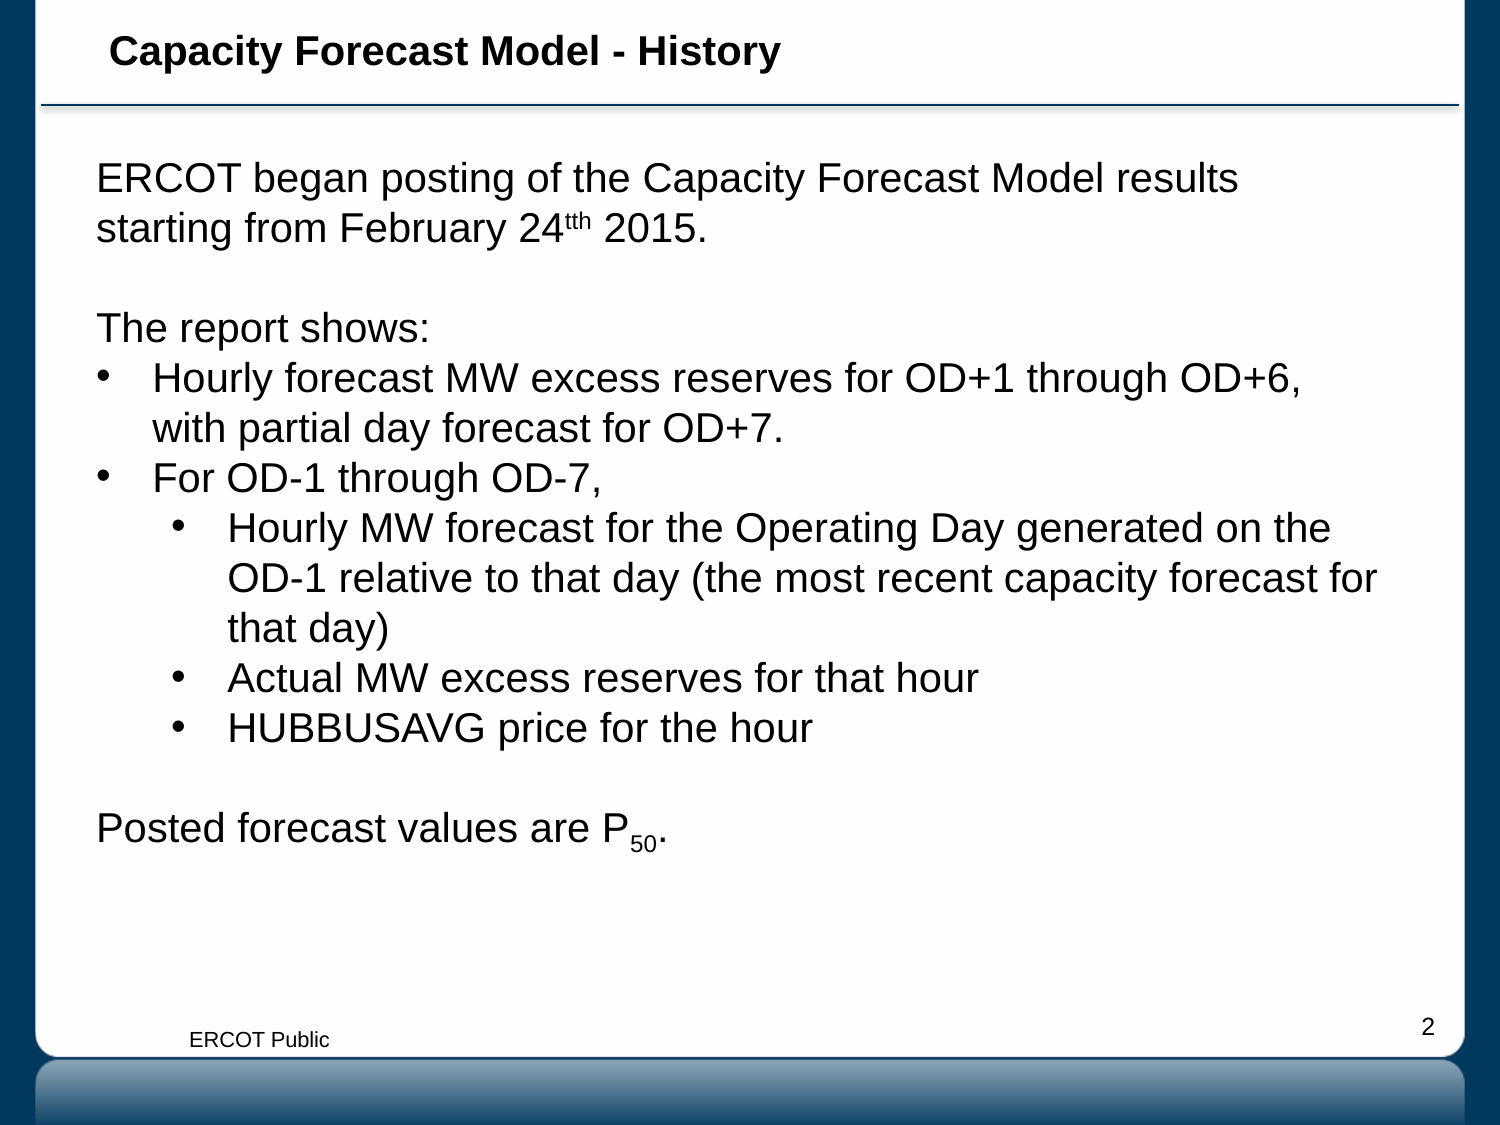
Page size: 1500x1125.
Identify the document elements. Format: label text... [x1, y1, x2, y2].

picture [35, 0, 1465, 1125]
text_box ERCOT began posting of the Capacity Forecast Model results starting from February 24tth 2015. The report shows: Hourly forecast MW excess reserves for OD+1 through OD+6, with partial day forecast for OD+7. For OD-1 through OD-7, Hourly MW forecast for the Operating Day generated on the OD-1 relative to that day (the most recent capacity forecast for that day) Actual MW excess reserves for that hour HUBBUSAVG price for the hour Posted forecast values are P50. [81, 143, 1400, 966]
text_box ERCOT Public [174, 991, 1301, 1059]
text_box Capacity Forecast Model - History [93, 2, 1346, 96]
